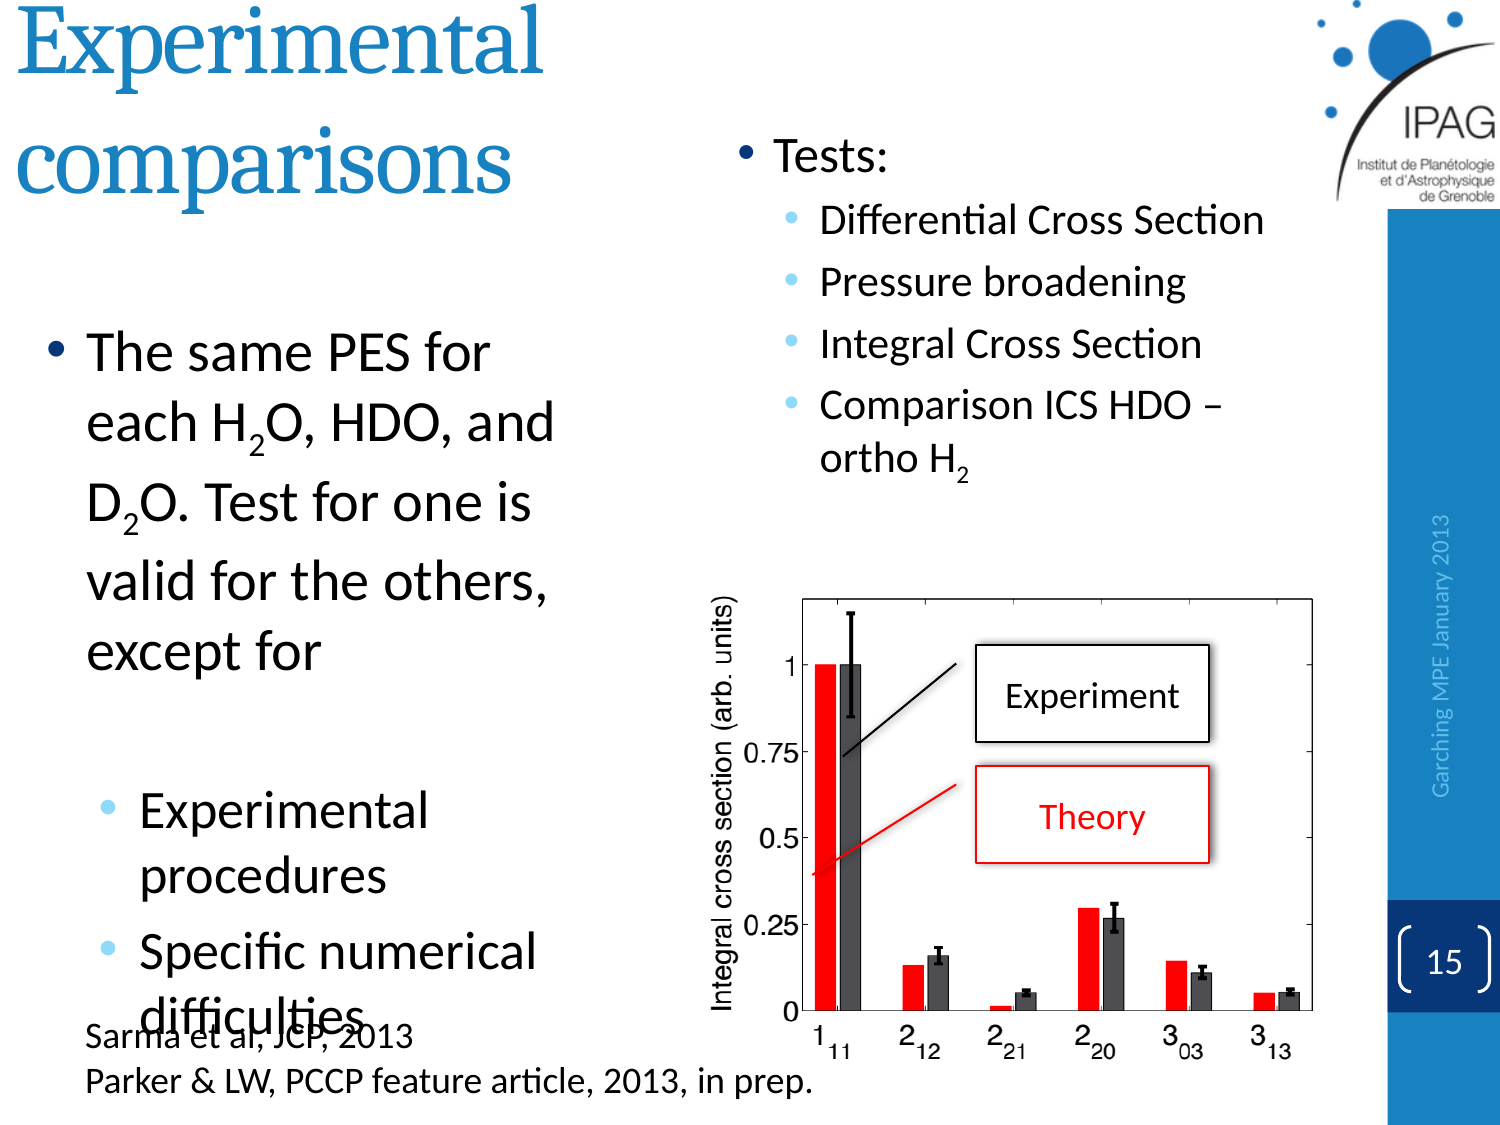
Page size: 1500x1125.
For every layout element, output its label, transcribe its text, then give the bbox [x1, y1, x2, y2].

slide_number 15 [1397, 925, 1492, 994]
list The same PES for each H2O, HDO, and D2O. Test for one is valid for the others, except for Experimental procedures Specific numerical difficulties [10, 306, 611, 1059]
picture [1315, 0, 1500, 209]
picture [704, 561, 1375, 1064]
footer Garching MPE January 2013 [1408, 500, 1469, 889]
text_box Sarma et al, JCP, 2013 Parker & LW, PCCP feature article, 2013, in prep. [70, 1003, 830, 1109]
title Experimental comparisons [0, 0, 1250, 188]
list Tests: Differential Cross Section Pressure broadening Integral Cross Section Comparison ICS HDO – ortho H2 [704, 113, 1305, 537]
